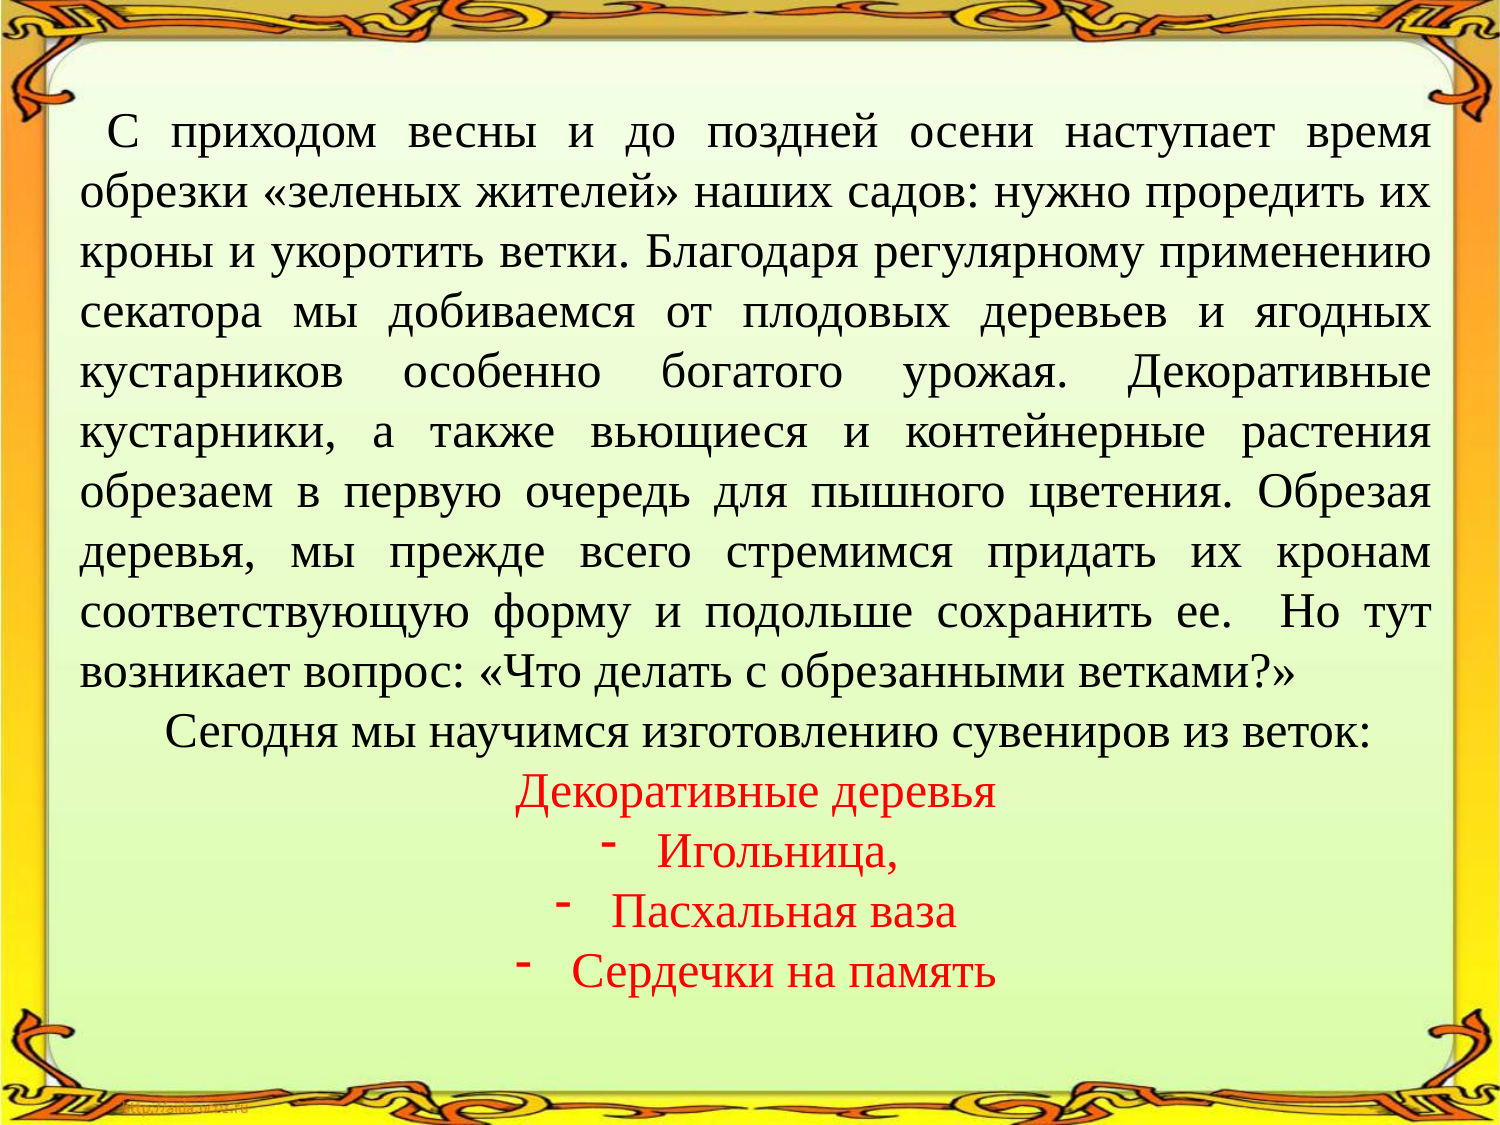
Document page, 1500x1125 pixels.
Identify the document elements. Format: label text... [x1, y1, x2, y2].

picture [0, 0, 1500, 1125]
text_box С приходом весны и до поздней осени наступает время обрезки «зеленых жителей» наших садов: нужно проредить их кроны и укоротить ветки. Благодаря регулярному применению секатора мы добиваемся от плодовых деревьев и ягодных кустарников особенно богатого урожая. Декоративные кустарники, а также вьющиеся и контейнерные растения обрезаем в первую очередь для пышного цветения. Обрезая деревья, мы прежде всего стремимся придать их кронам соответствующую форму и подольше сохранить ее. Но тут возникает вопрос: «Что делать с обрезанными ветками?» Сегодня мы научимся изготовлению сувениров из веток: Декоративные деревья Игольница, Пасхальная ваза Сердечки на память [64, 89, 1447, 1005]
